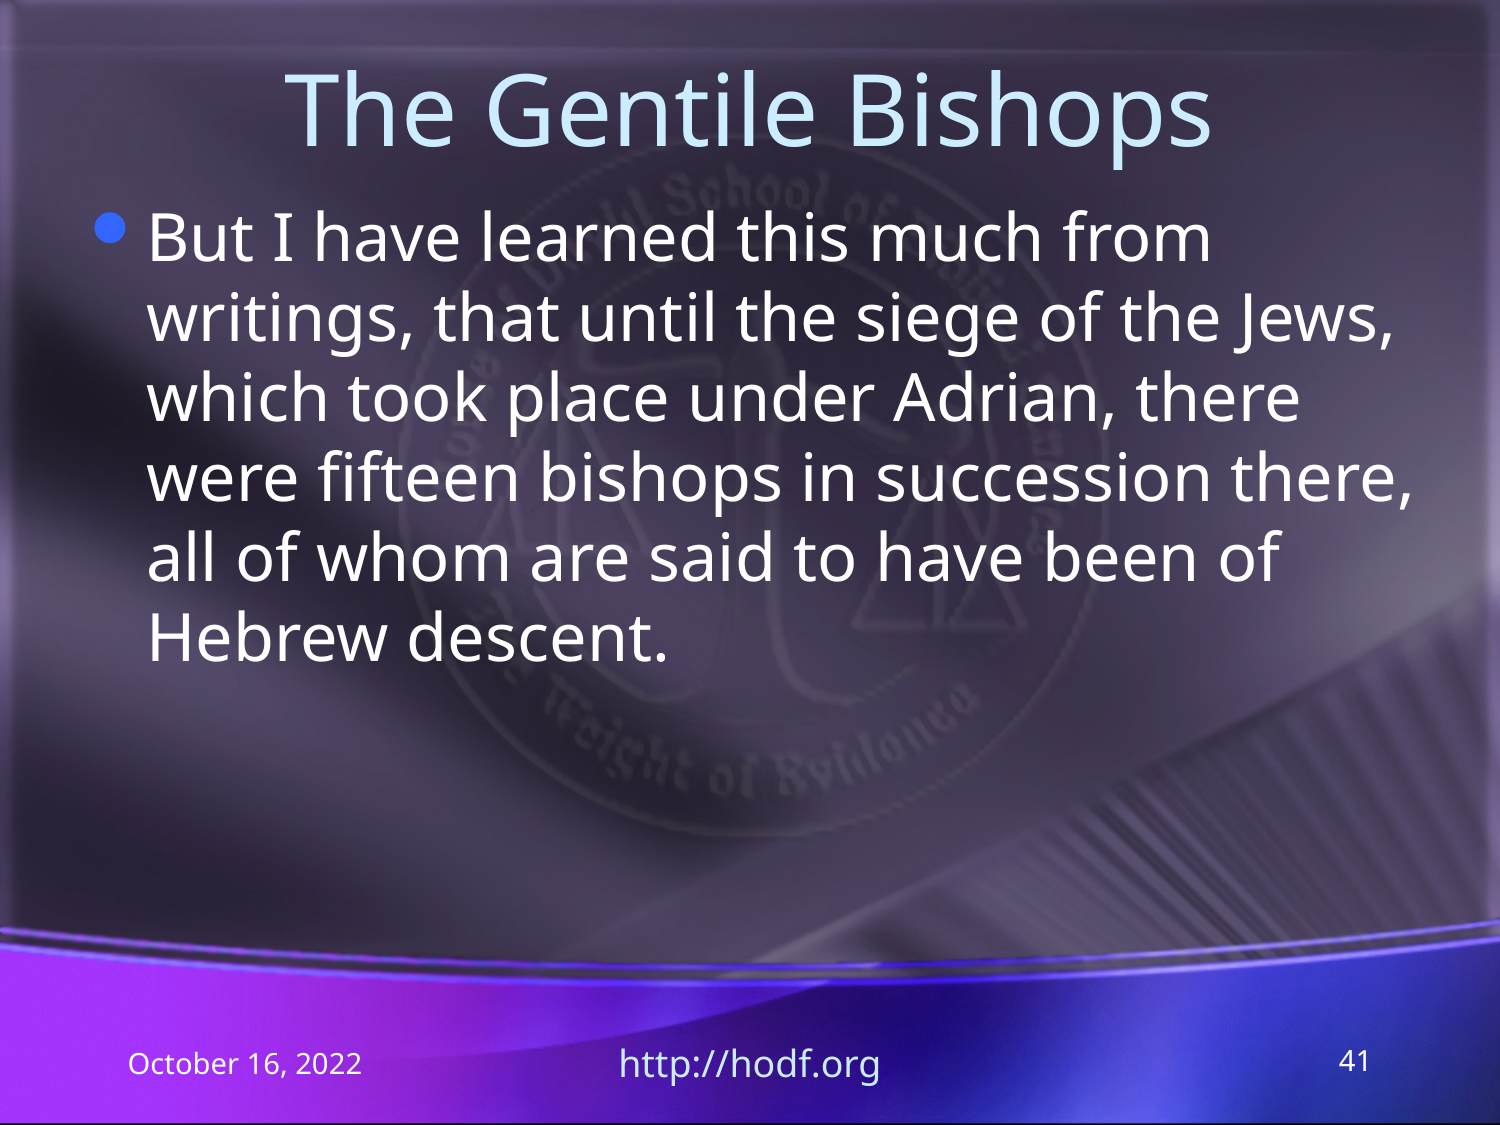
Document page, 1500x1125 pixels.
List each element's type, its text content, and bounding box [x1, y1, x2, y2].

footer http://hodf.org [512, 1025, 988, 1100]
slide_number 41 [1074, 1025, 1388, 1100]
list But I have learned this much from writings, that until the siege of the Jews, which took place under Adrian, there were fifteen bishops in succession there, all of whom are said to have been of Hebrew descent. [75, 187, 1438, 988]
picture [0, 0, 1500, 1125]
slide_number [112, 1025, 425, 1100]
title The Gentile Bishops [112, 12, 1388, 187]
